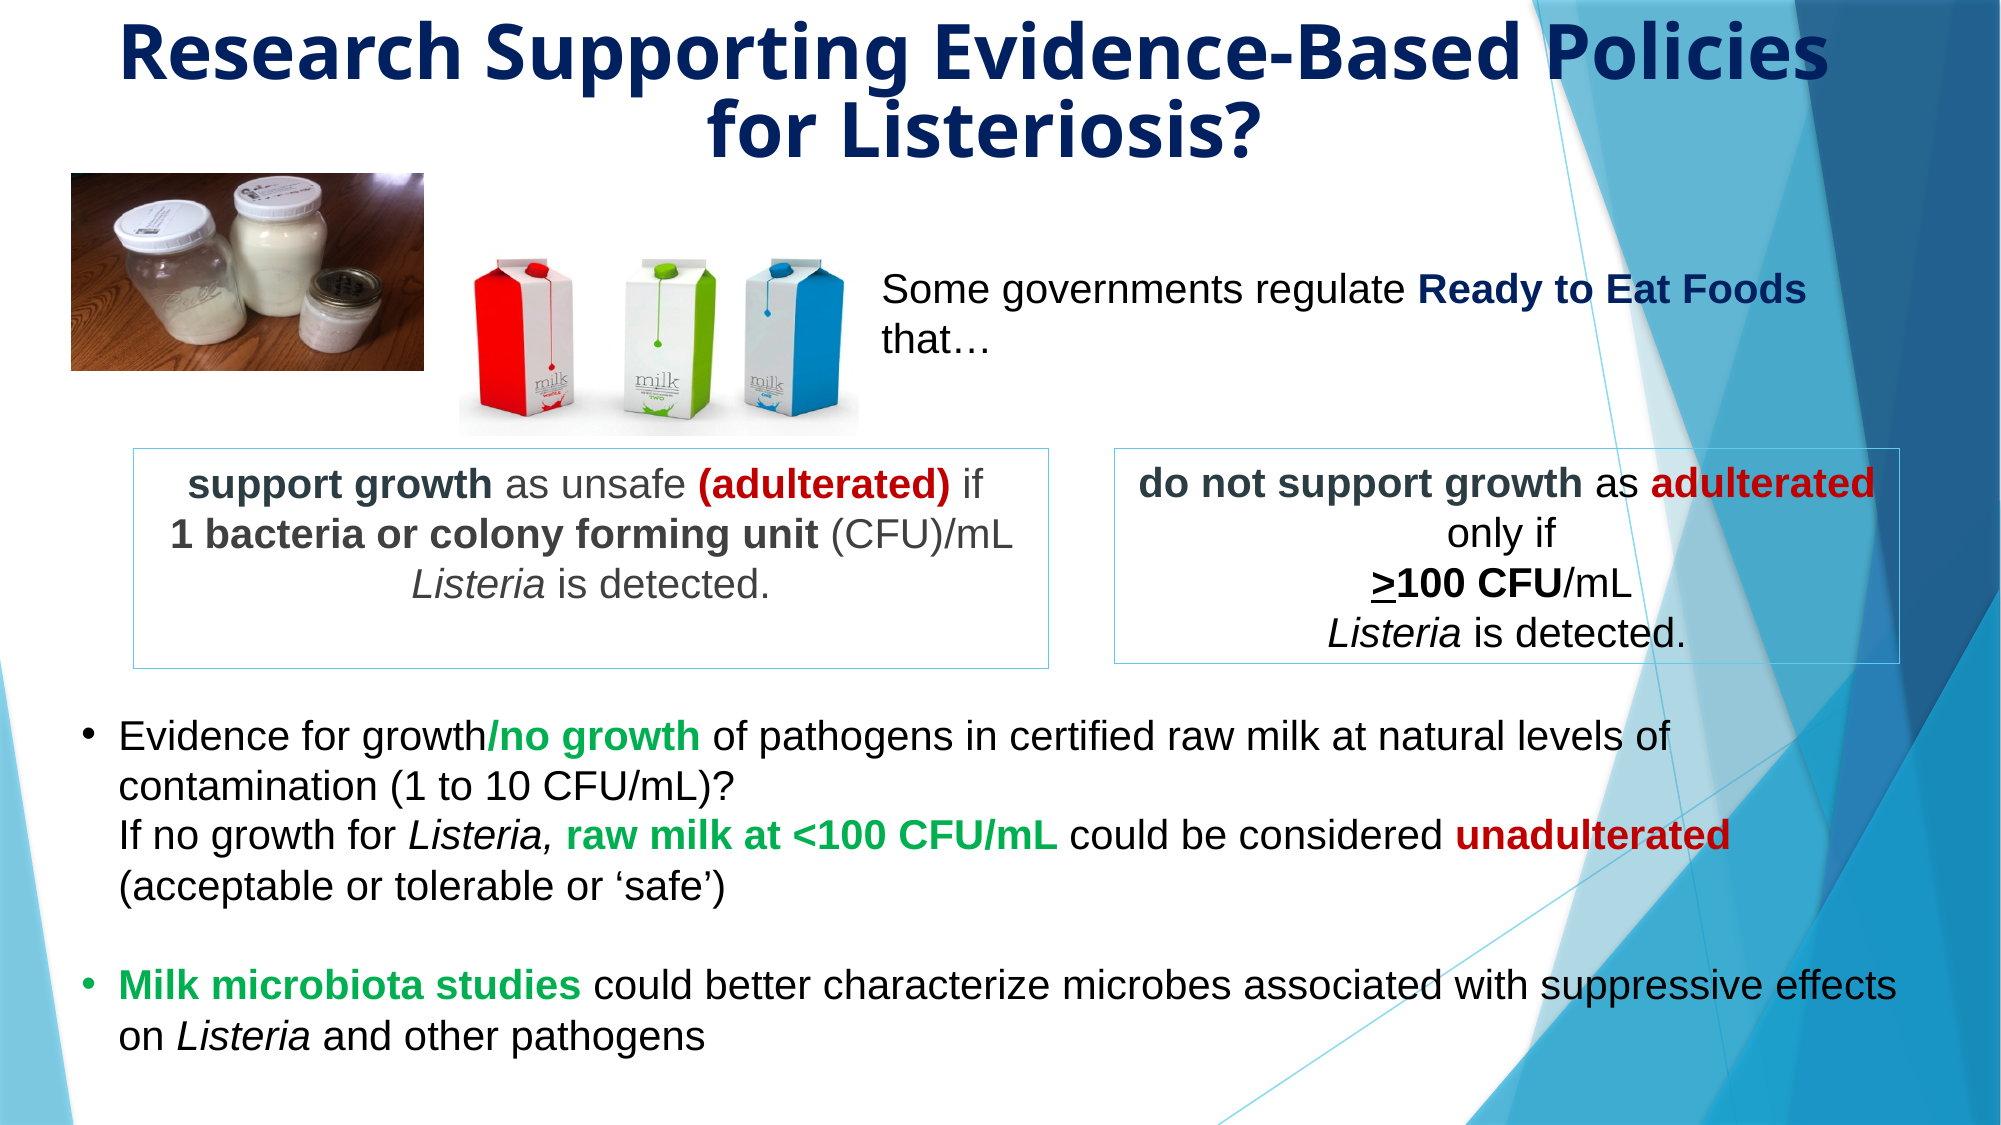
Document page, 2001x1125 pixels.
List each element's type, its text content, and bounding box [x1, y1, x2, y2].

text_box do not support growth as adulterated only if >100 CFU/mL Listeria is detected. [1114, 448, 1900, 664]
text_box Some governments regulate Ready to Eat Foods that… [865, 222, 1835, 400]
text_box Evidence for growth/no growth of pathogens in certified raw milk at natural levels of contamination (1 to 10 CFU/mL)? If no growth for Listeria, raw milk at <100 CFU/mL could be considered unadulterated (acceptable or tolerable or ‘safe’) Milk microbiota studies could better characterize microbes associated with suppressive effects on Listeria and other pathogens [66, 700, 1939, 1066]
picture [458, 238, 860, 436]
picture [71, 172, 424, 372]
title Research Supporting Evidence-Based Policies for Listeriosis? [0, 9, 1969, 182]
list support growth as unsafe (adulterated) if 1 bacteria or colony forming unit (CFU)/mL Listeria is detected. [133, 448, 1049, 669]
